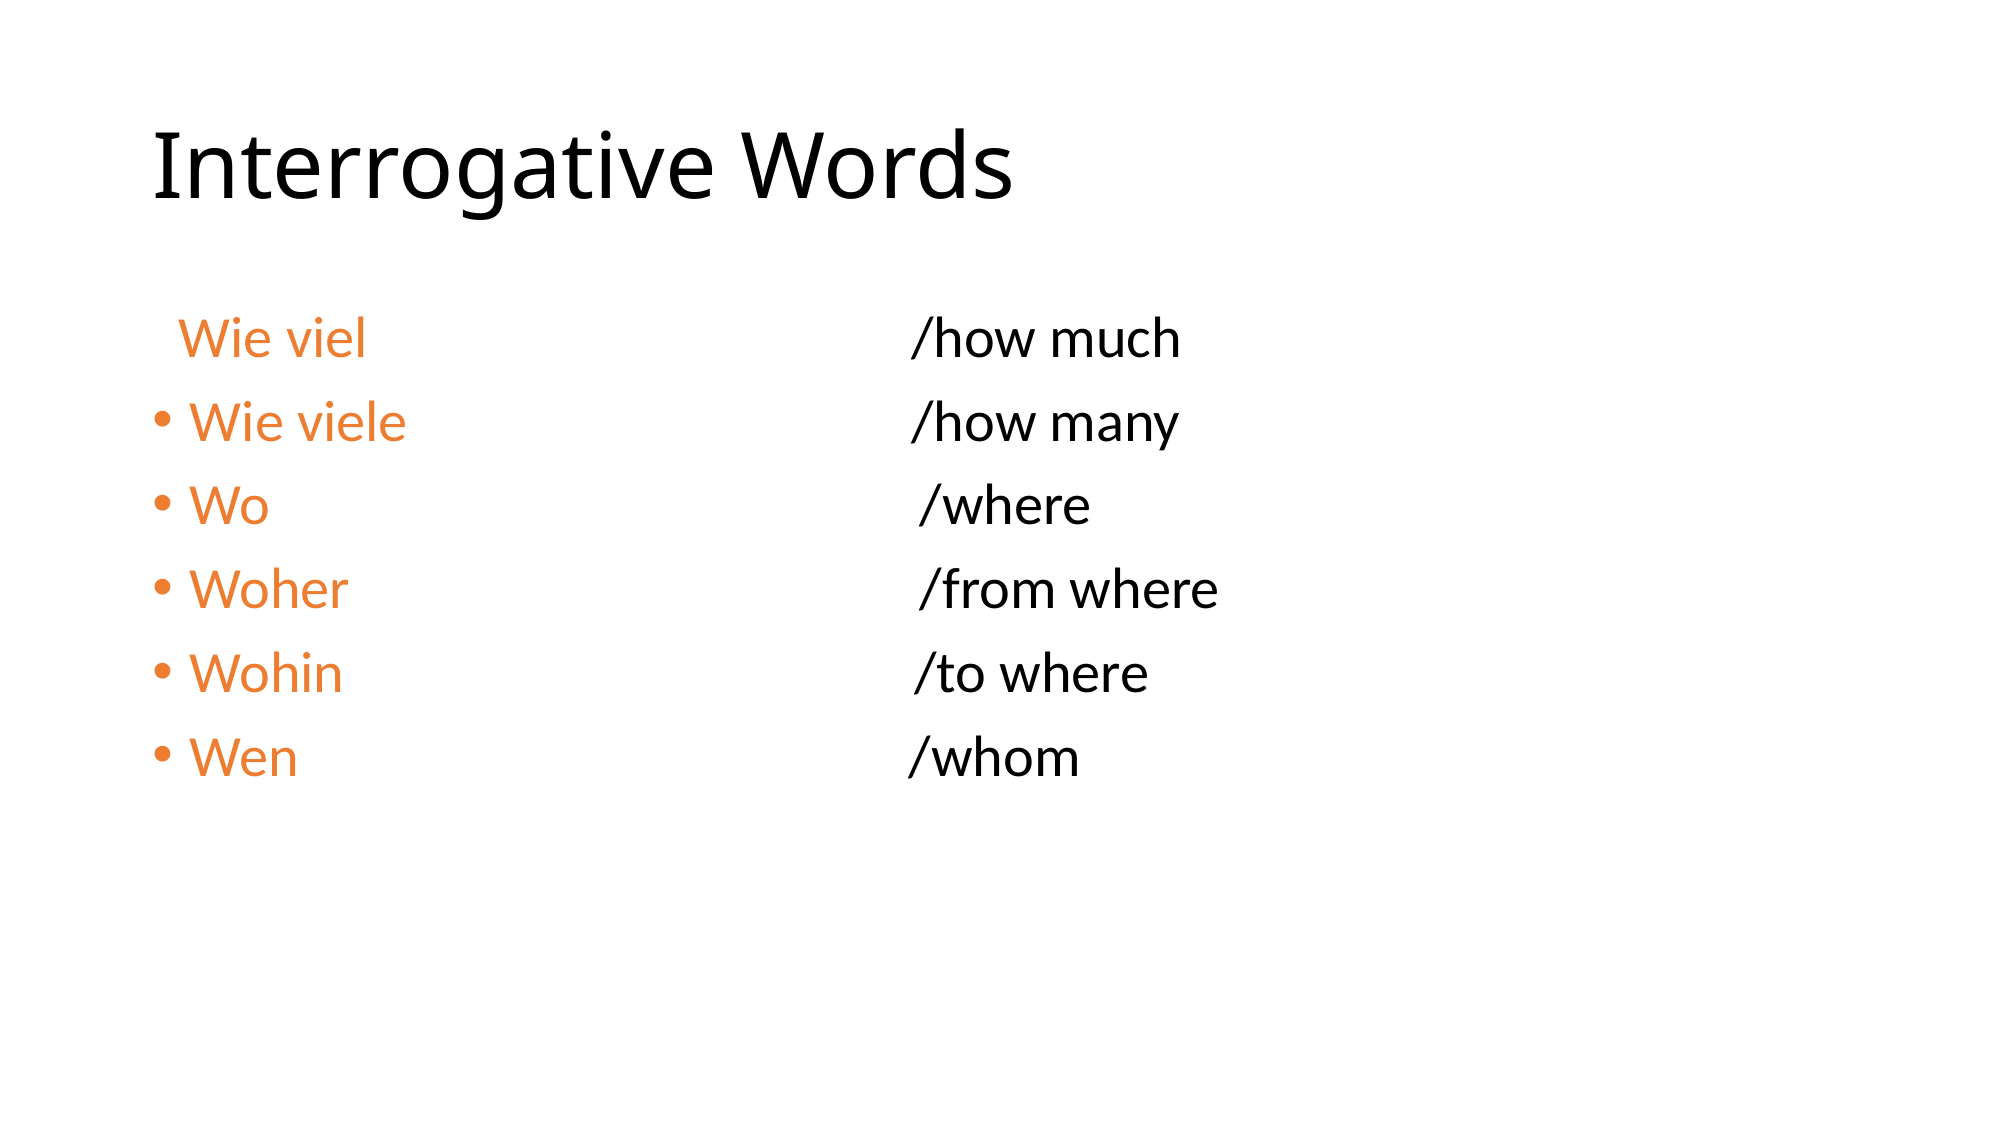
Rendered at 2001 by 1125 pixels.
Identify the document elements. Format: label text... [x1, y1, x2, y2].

title Interrogative Words [137, 59, 1863, 278]
list Wie viel /how much Wie viele /how many Wo /where Woher /from where Wohin /to where Wen /whom [137, 299, 1863, 1014]
